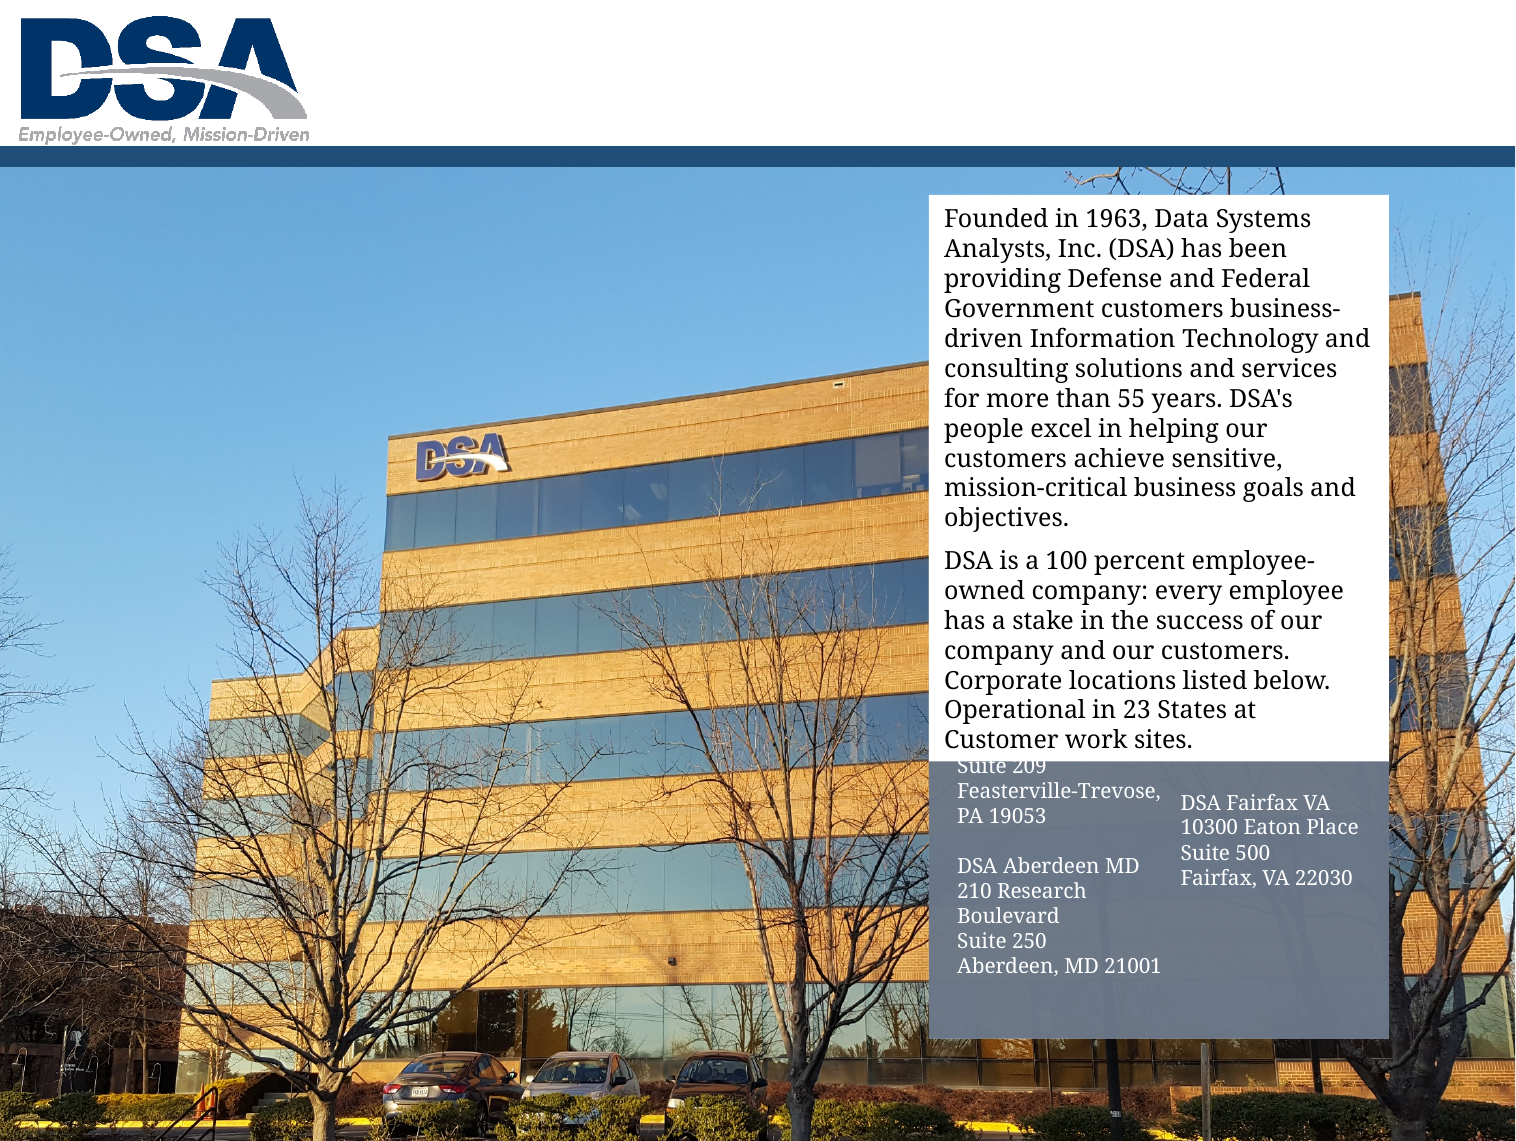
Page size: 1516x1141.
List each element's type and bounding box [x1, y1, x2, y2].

text_box [928, 194, 1399, 1039]
picture [17, 16, 309, 145]
picture [0, 167, 1516, 1141]
